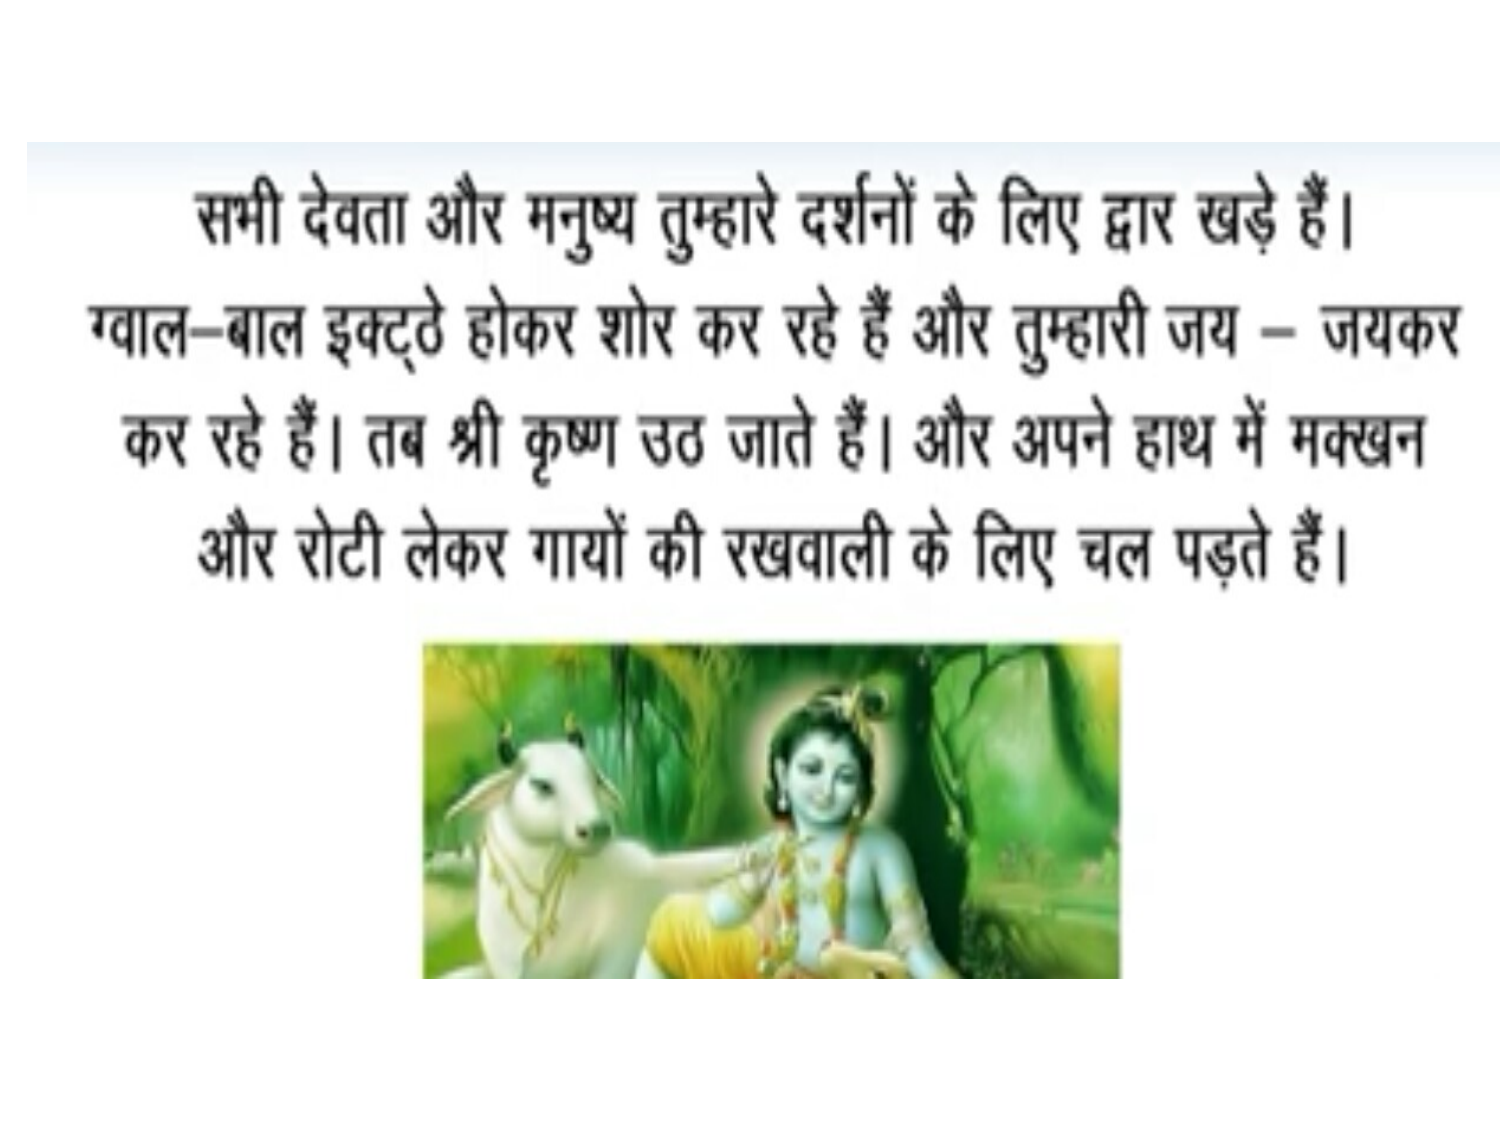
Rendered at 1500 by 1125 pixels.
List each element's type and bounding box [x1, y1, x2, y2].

picture [27, 142, 1500, 979]
